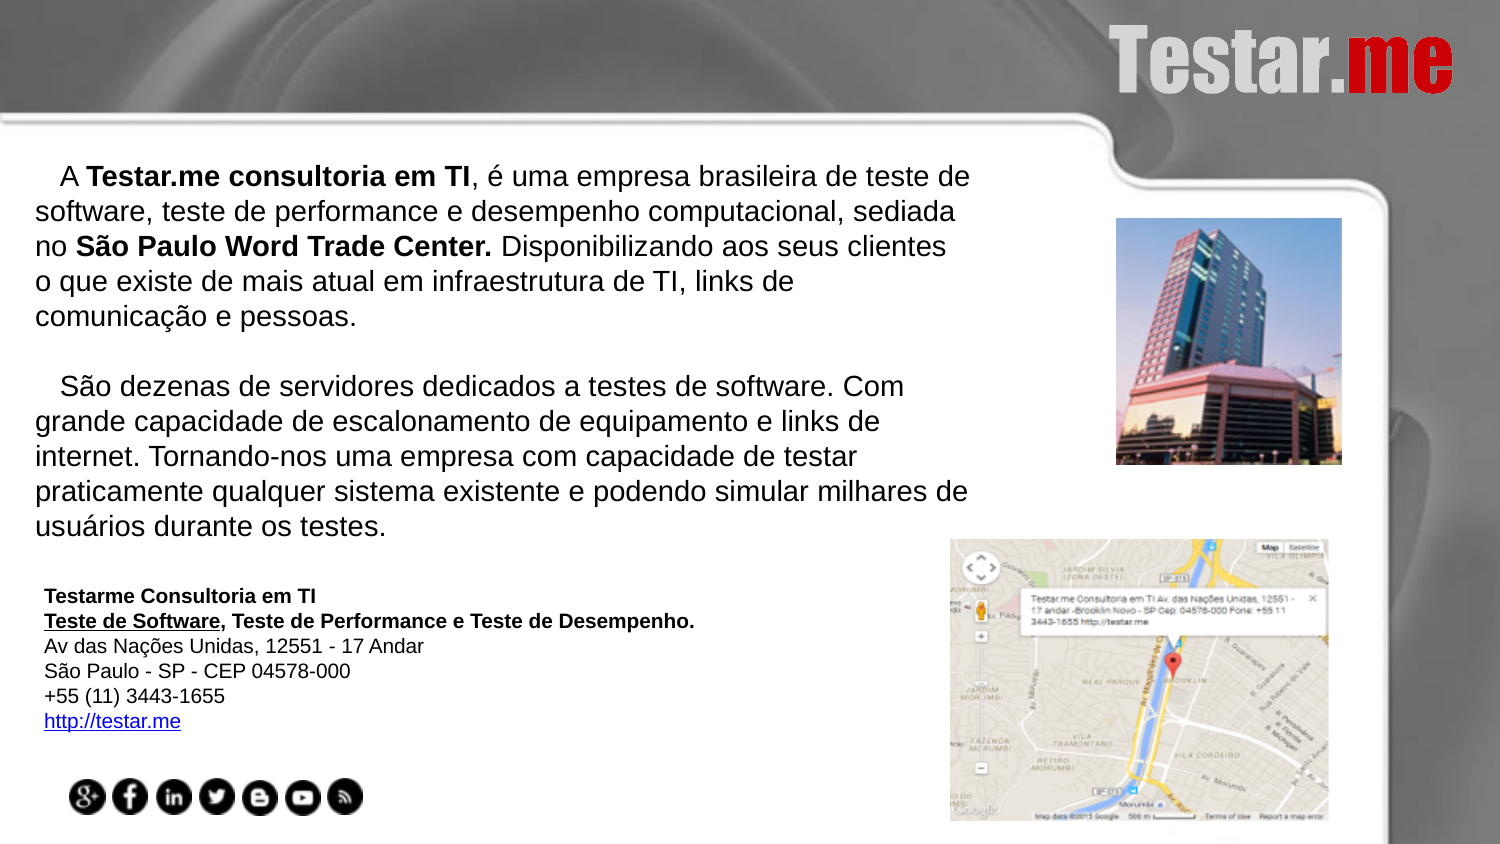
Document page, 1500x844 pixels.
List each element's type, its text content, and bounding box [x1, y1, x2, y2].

picture [0, 0, 1500, 844]
text_box Testarme Consultoria em TI Teste de Software, Teste de Performance e Teste de Desempenho. Av das Nações Unidas, 12551 - 17 Andar São Paulo - SP - CEP 04578-000 +55 (11) 3443-1655 http://testar.me [29, 575, 780, 740]
text_box A Testar.me consultoria em TI, é uma empresa brasileira de teste de software, teste de performance e desempenho computacional, sediada no São Paulo Word Trade Center. Disponibilizando aos seus clientes o que existe de mais atual em infraestrutura de TI, links de comunicação e pessoas. São dezenas de servidores dedicados a testes de software. Com grande capacidade de escalonamento de equipamento e links de internet. Tornando-nos uma empresa com capacidade de testar praticamente qualquer sistema existente e podendo simular milhares de usuários durante os testes. [20, 150, 987, 550]
